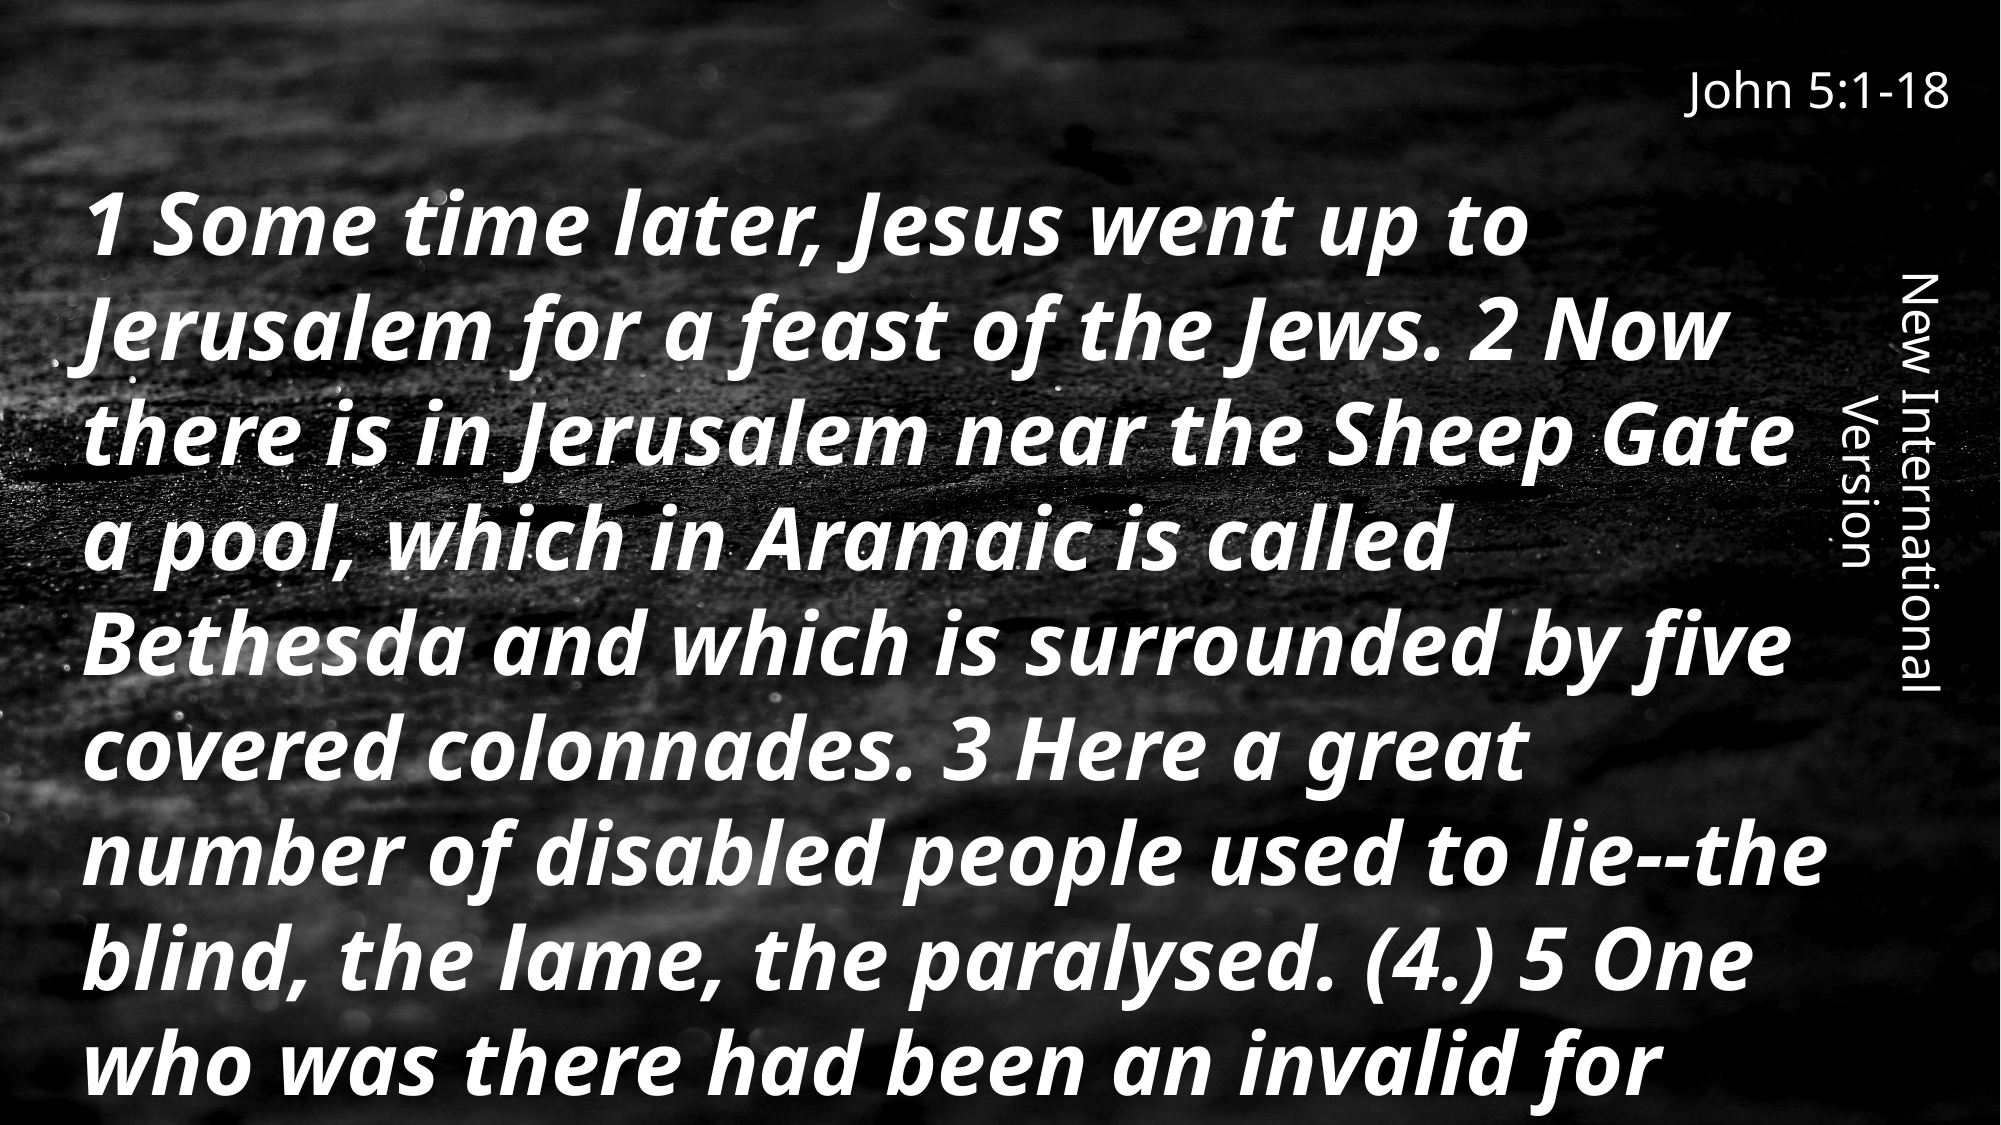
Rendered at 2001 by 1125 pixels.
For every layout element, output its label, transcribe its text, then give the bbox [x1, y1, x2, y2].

text_box 1 Some time later, Jesus went up to Jerusalem for a feast of the Jews. 2 Now there is in Jerusalem near the Sheep Gate a pool, which in Aramaic is called Bethesda and which is surrounded by five covered colonnades. 3 Here a great number of disabled people used to lie--the blind, the lame, the paralysed. (4.) 5 One who was there had been an invalid for thirty-eight years. [66, 160, 1851, 1125]
text_box John 5:1-18 [1377, 54, 1960, 132]
text_box New International Version [1885, 172, 1957, 794]
picture [0, 0, 2001, 1125]
